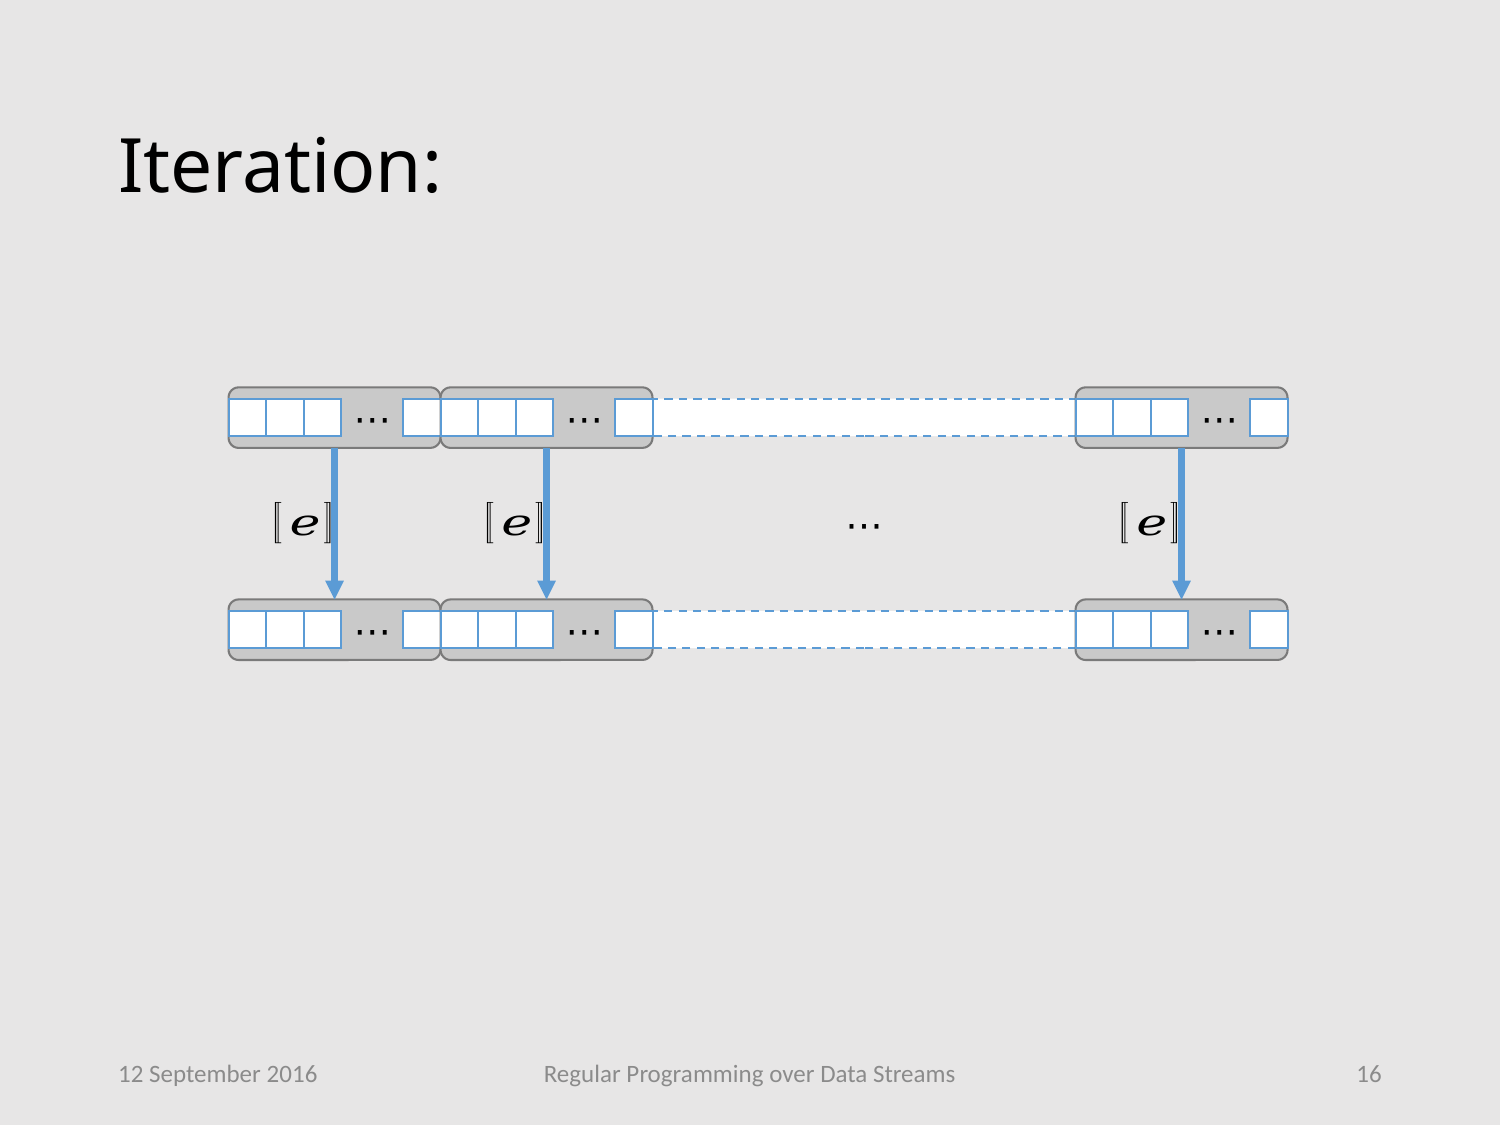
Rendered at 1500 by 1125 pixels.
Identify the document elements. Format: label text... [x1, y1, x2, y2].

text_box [1075, 599, 1288, 660]
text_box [228, 599, 440, 660]
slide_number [103, 1042, 441, 1103]
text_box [440, 599, 653, 660]
text_box [654, 398, 1074, 437]
slide_number 16 [1059, 1042, 1397, 1103]
footer Regular Programming over Data Streams [496, 1042, 1004, 1103]
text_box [440, 387, 653, 448]
text_box [654, 610, 1074, 649]
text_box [1075, 387, 1288, 448]
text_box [228, 387, 440, 448]
text_box ⋯ [830, 493, 898, 554]
